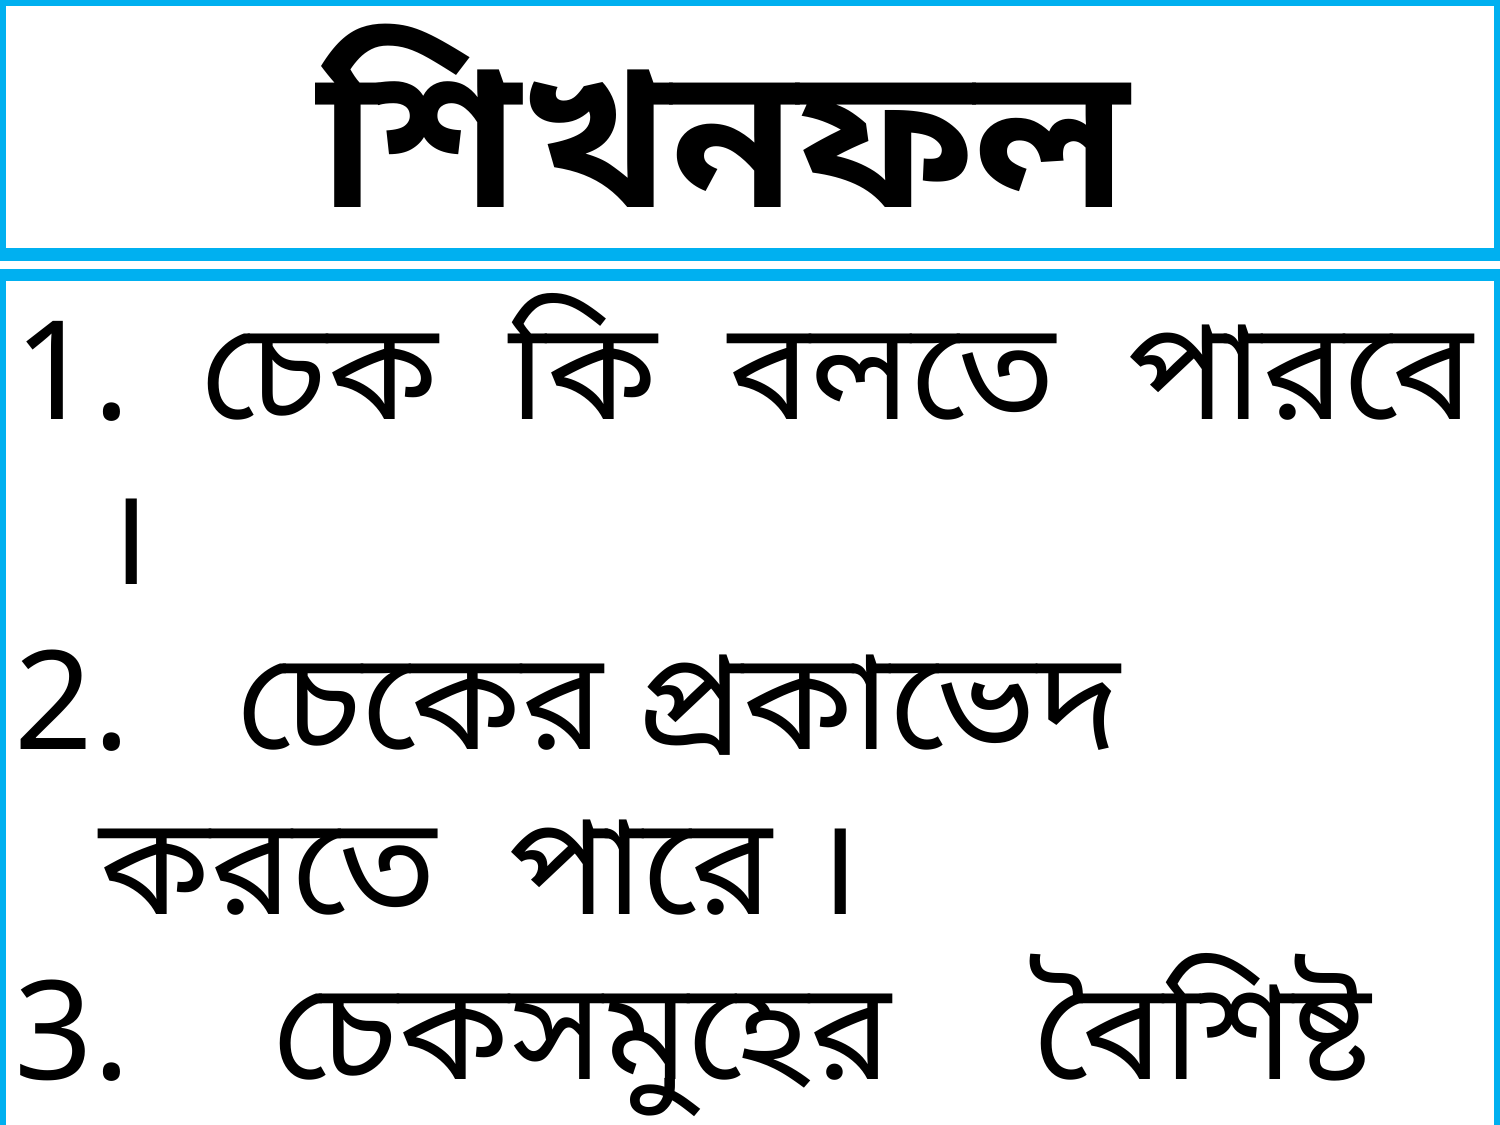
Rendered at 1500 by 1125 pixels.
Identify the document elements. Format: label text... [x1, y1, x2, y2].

text_box 1. চেক কি বলতে পারবে । 2. চেকের প্রকাভেদ করতে পারে । 3. চেকসমুহের বৈশিষ্ট আলোচনা করতে পারবে । [0, 275, 1500, 1125]
text_box শিখনফল [0, 0, 1500, 255]
